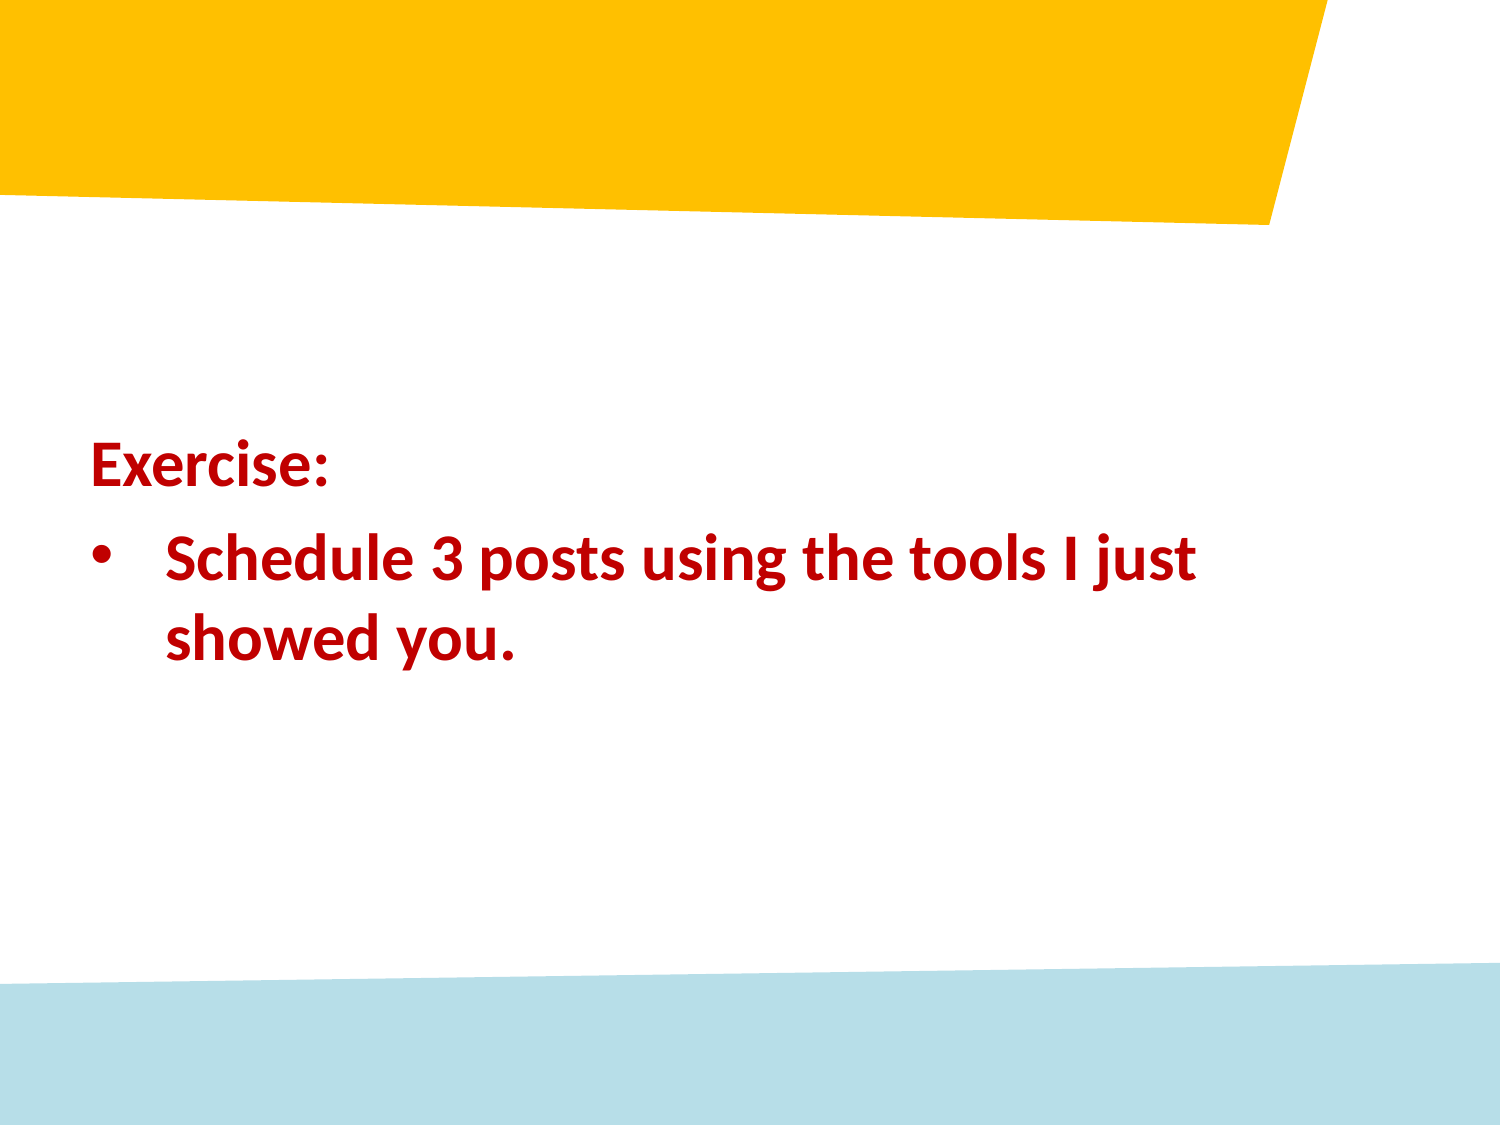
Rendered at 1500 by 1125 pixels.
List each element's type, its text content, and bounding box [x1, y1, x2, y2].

subtitle Exercise: Schedule 3 posts using the tools I just showed you. [75, 412, 1425, 900]
